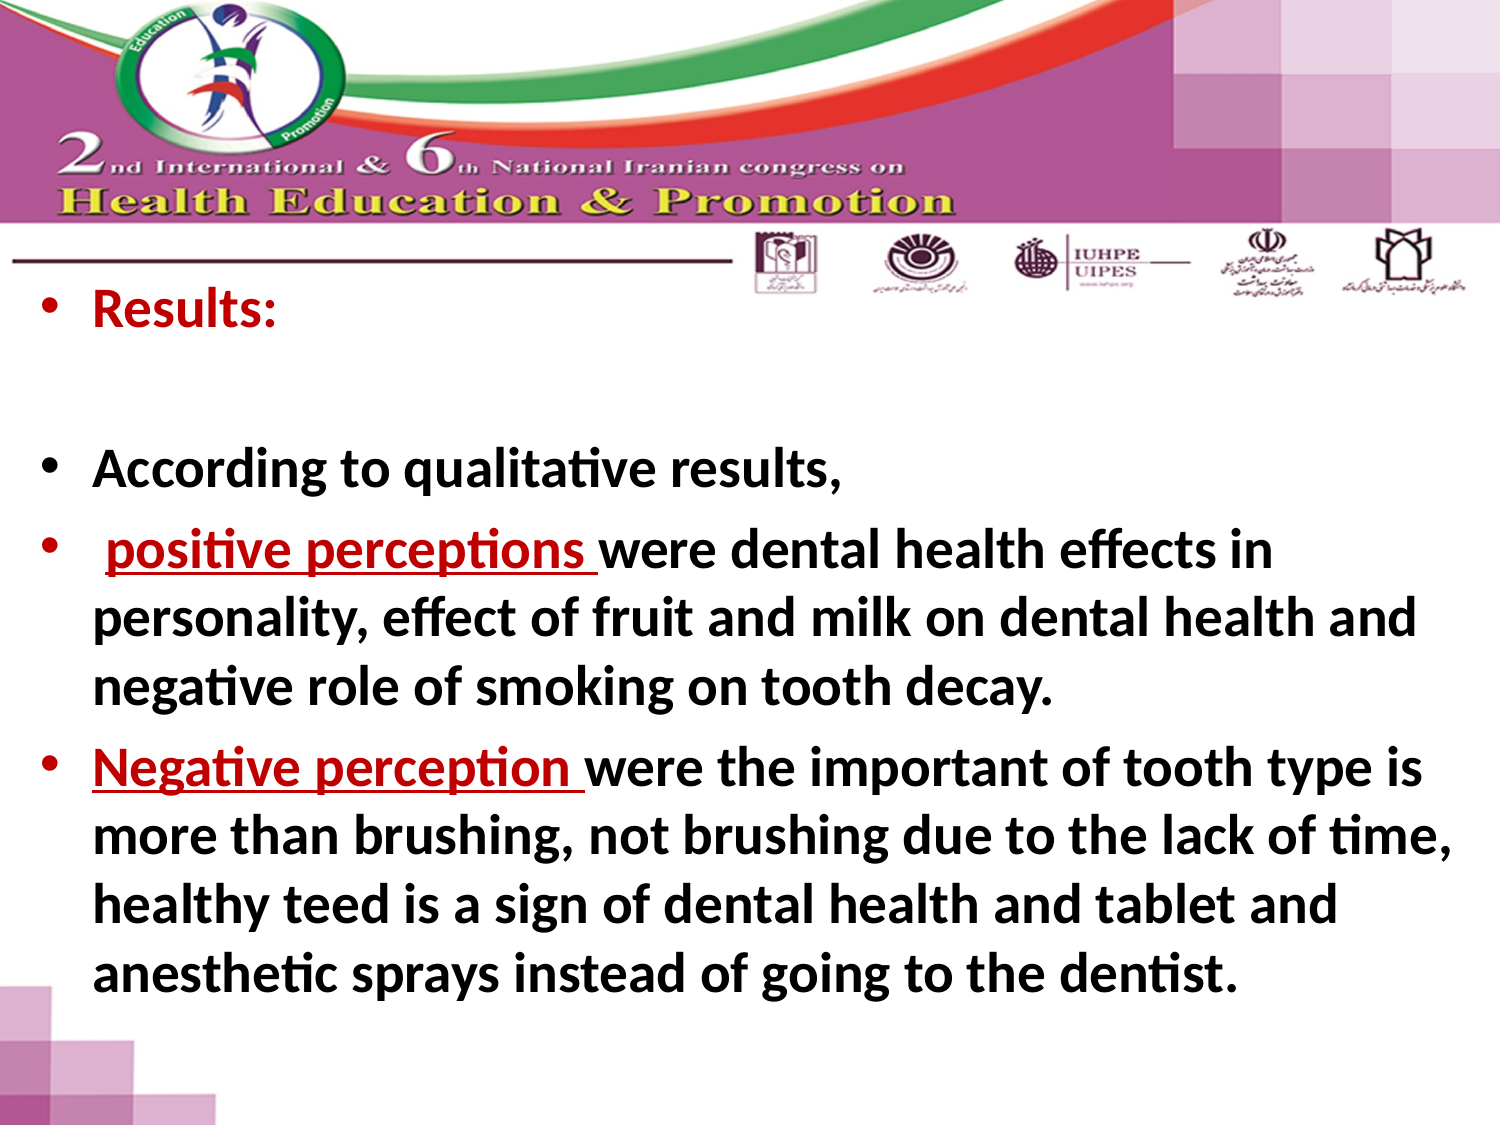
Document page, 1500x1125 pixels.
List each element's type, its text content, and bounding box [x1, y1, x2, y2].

list Results: According to qualitative results, positive perceptions were dental health effects in personality, effect of fruit and milk on dental health and negative role of smoking on tooth decay. Negative perception were the important of tooth type is more than brushing, not brushing due to the lack of time, healthy teed is a sign of dental health and tablet and anesthetic sprays instead of going to the dentist. [24, 262, 1475, 1025]
picture [0, 0, 1500, 1125]
